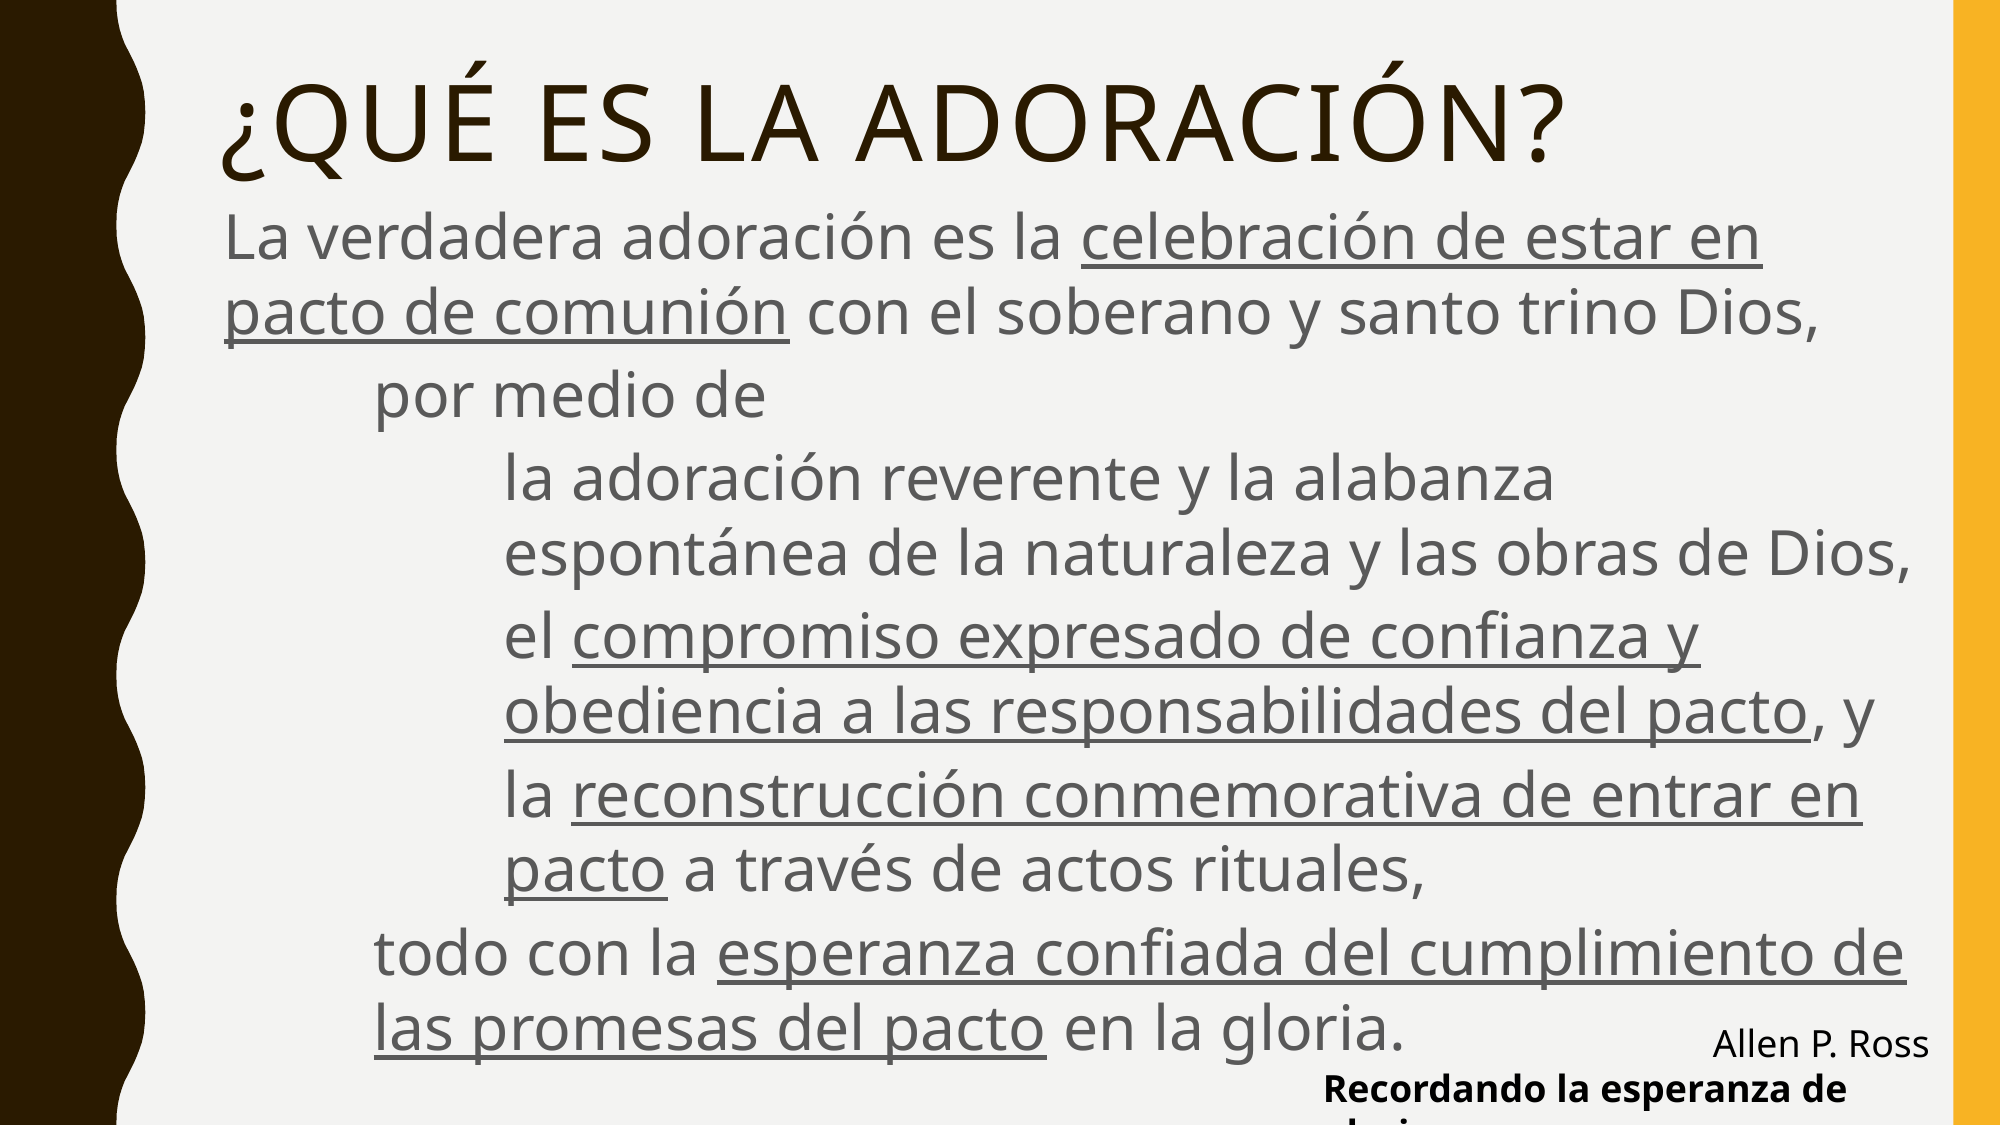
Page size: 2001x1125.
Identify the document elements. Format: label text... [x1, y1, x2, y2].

title ¿Qué es la adoración? [205, 62, 1875, 209]
list La verdadera adoración es la celebración de estar en pacto de comunión con el soberano y santo trino Dios, por medio de la adoración reverente y la alabanza espontánea de la naturaleza y las obras de Dios, el compromiso expresado de confianza y obediencia a las responsabilidades del pacto, y la reconstrucción conmemorativa de entrar en pacto a través de actos rituales, todo con la esperanza confiada del cumplimiento de las promesas del pacto en la gloria. [208, 189, 1934, 1125]
text_box Allen P. Ross Recordando la esperanza de gloria [1308, 1012, 1945, 1125]
